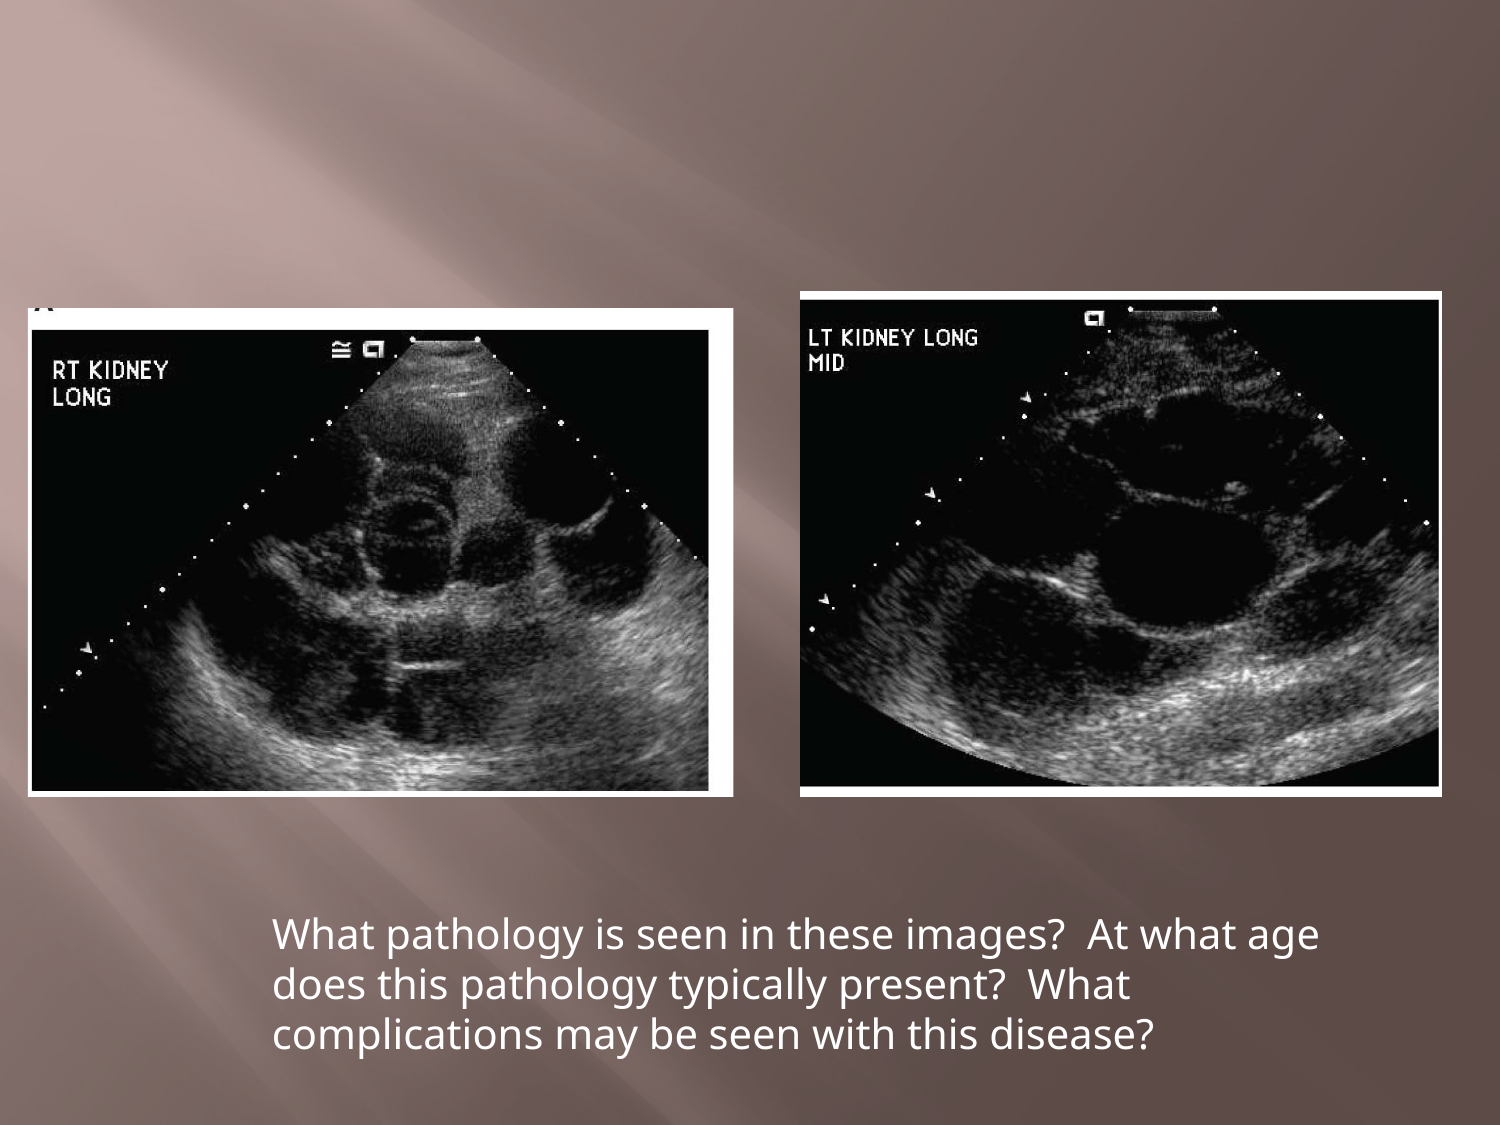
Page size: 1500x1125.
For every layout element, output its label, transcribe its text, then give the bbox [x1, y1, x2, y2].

picture [799, 291, 1443, 797]
list What pathology is seen in these images? At what age does this pathology typically present? What complications may be seen with this disease? [245, 900, 1408, 1098]
picture [27, 308, 734, 797]
